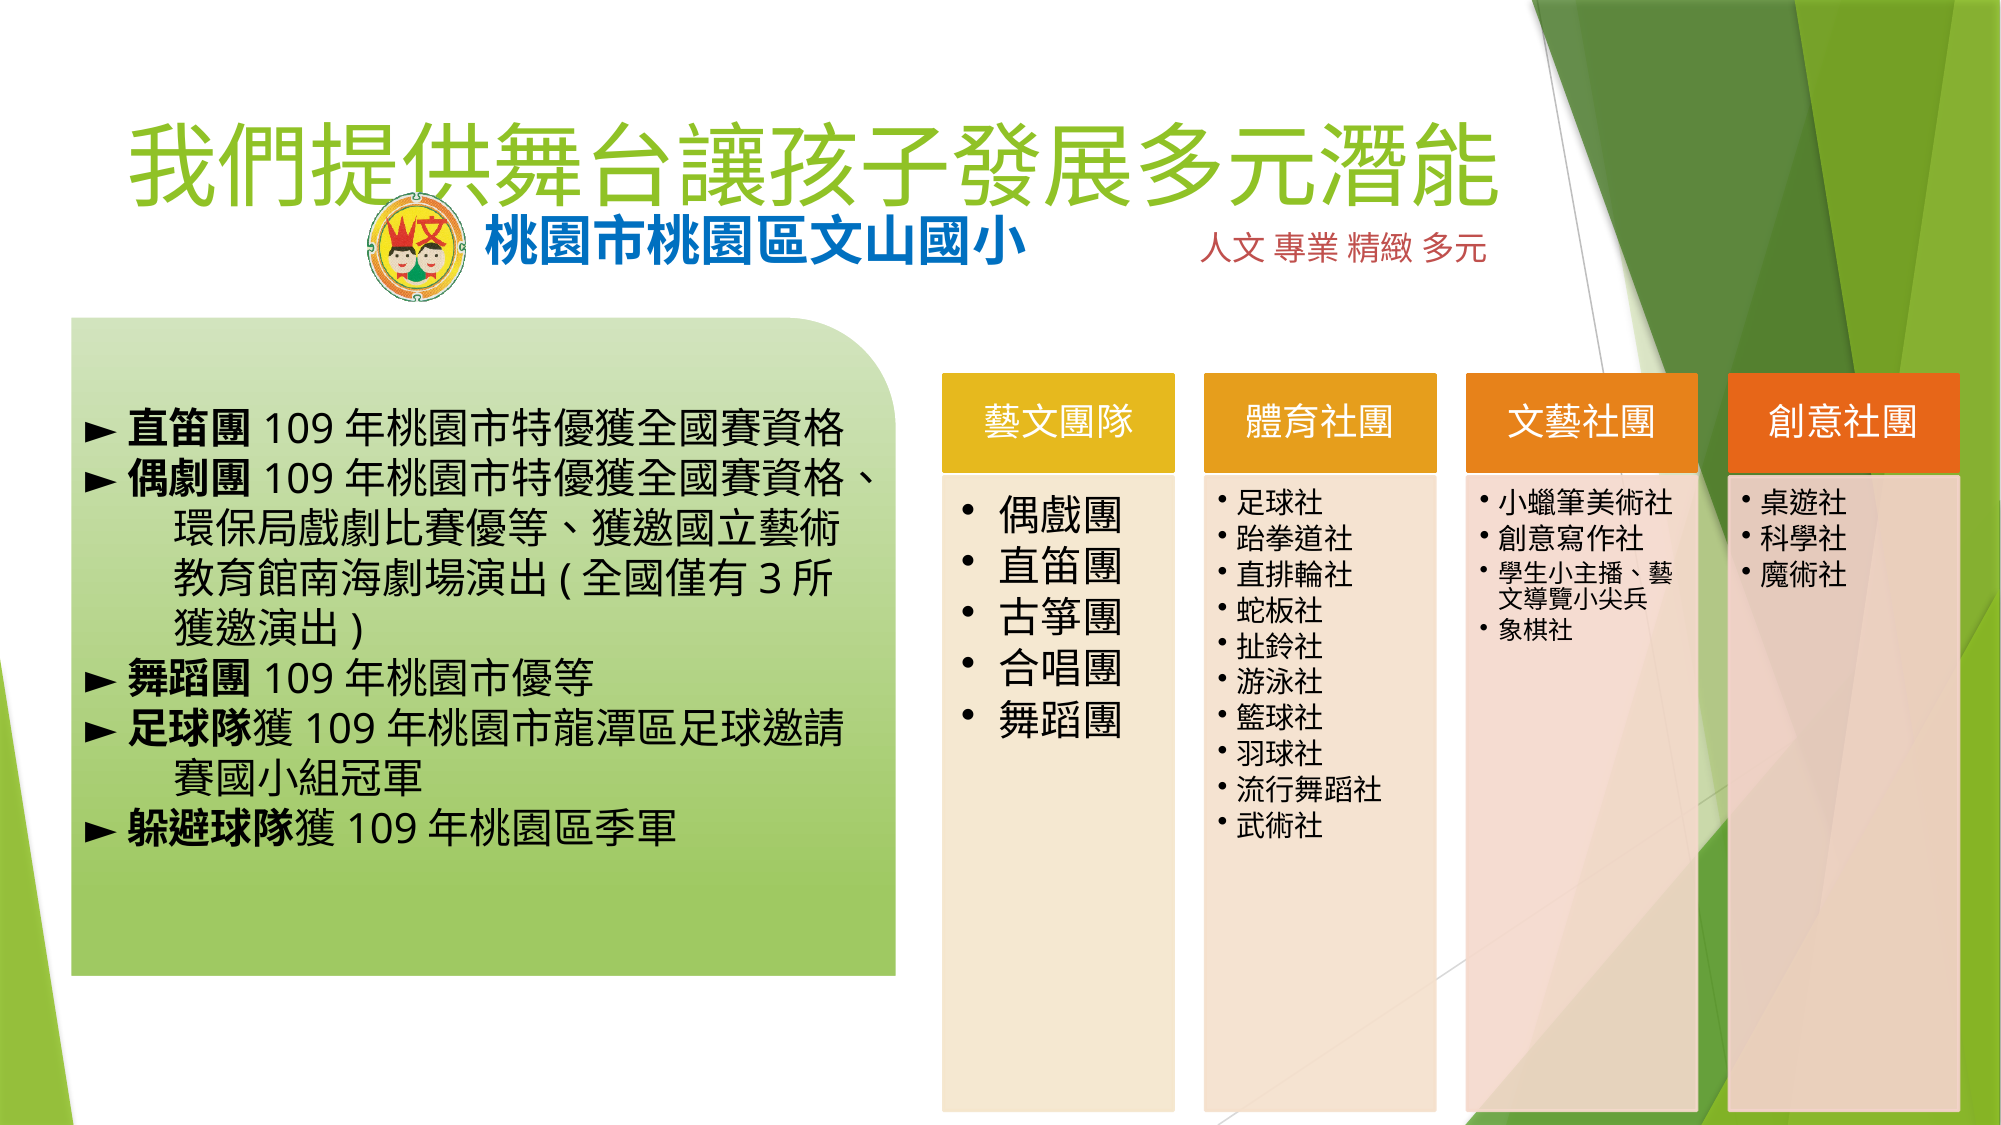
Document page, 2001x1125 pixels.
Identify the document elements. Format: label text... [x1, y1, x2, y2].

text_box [69, 191, 1900, 1089]
title 我們提供舞台讓孩子發展多元潛能 [111, 99, 1522, 189]
